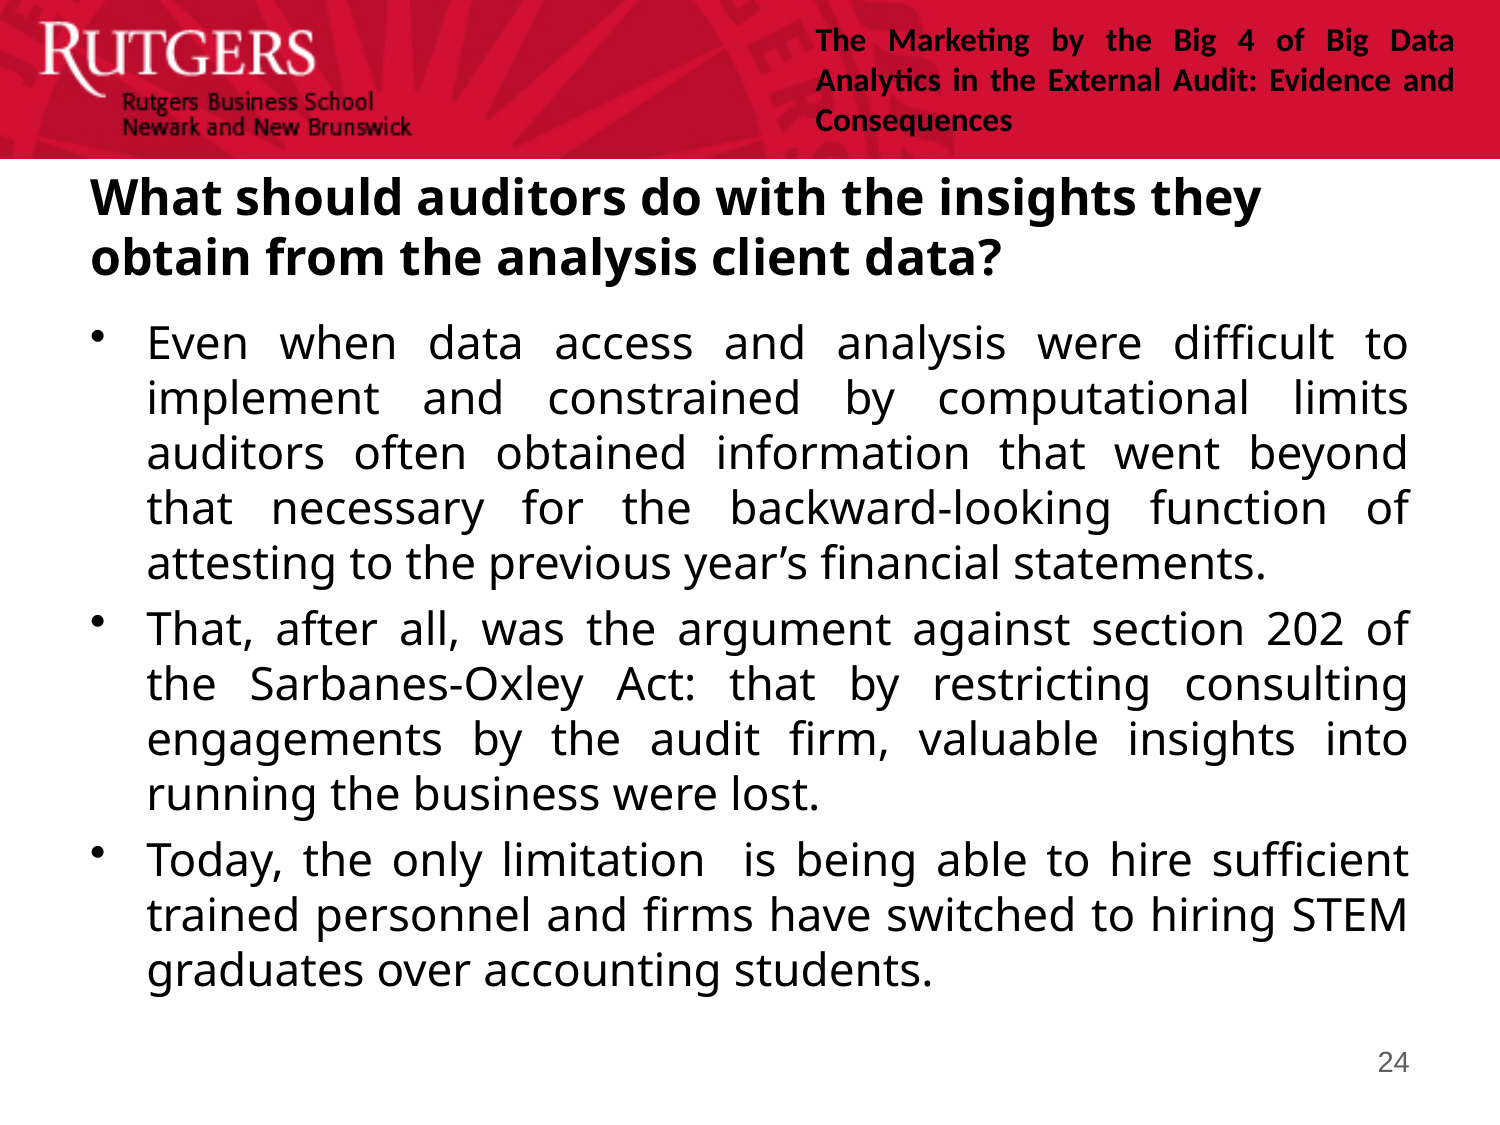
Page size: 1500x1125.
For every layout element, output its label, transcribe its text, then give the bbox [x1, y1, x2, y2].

title What should auditors do with the insights they obtain from the analysis client data? [75, 158, 1425, 292]
list Even when data access and analysis were difficult to implement and constrained by computational limits auditors often obtained information that went beyond that necessary for the backward-looking function of attesting to the previous year’s financial statements. That, after all, was the argument against section 202 of the Sarbanes-Oxley Act: that by restricting consulting engagements by the audit firm, valuable insights into running the business were lost. Today, the only limitation is being able to hire sufficient trained personnel and firms have switched to hiring STEM graduates over accounting students. [75, 306, 1425, 1019]
slide_number 24 [1074, 1036, 1425, 1115]
picture [0, 0, 1500, 159]
